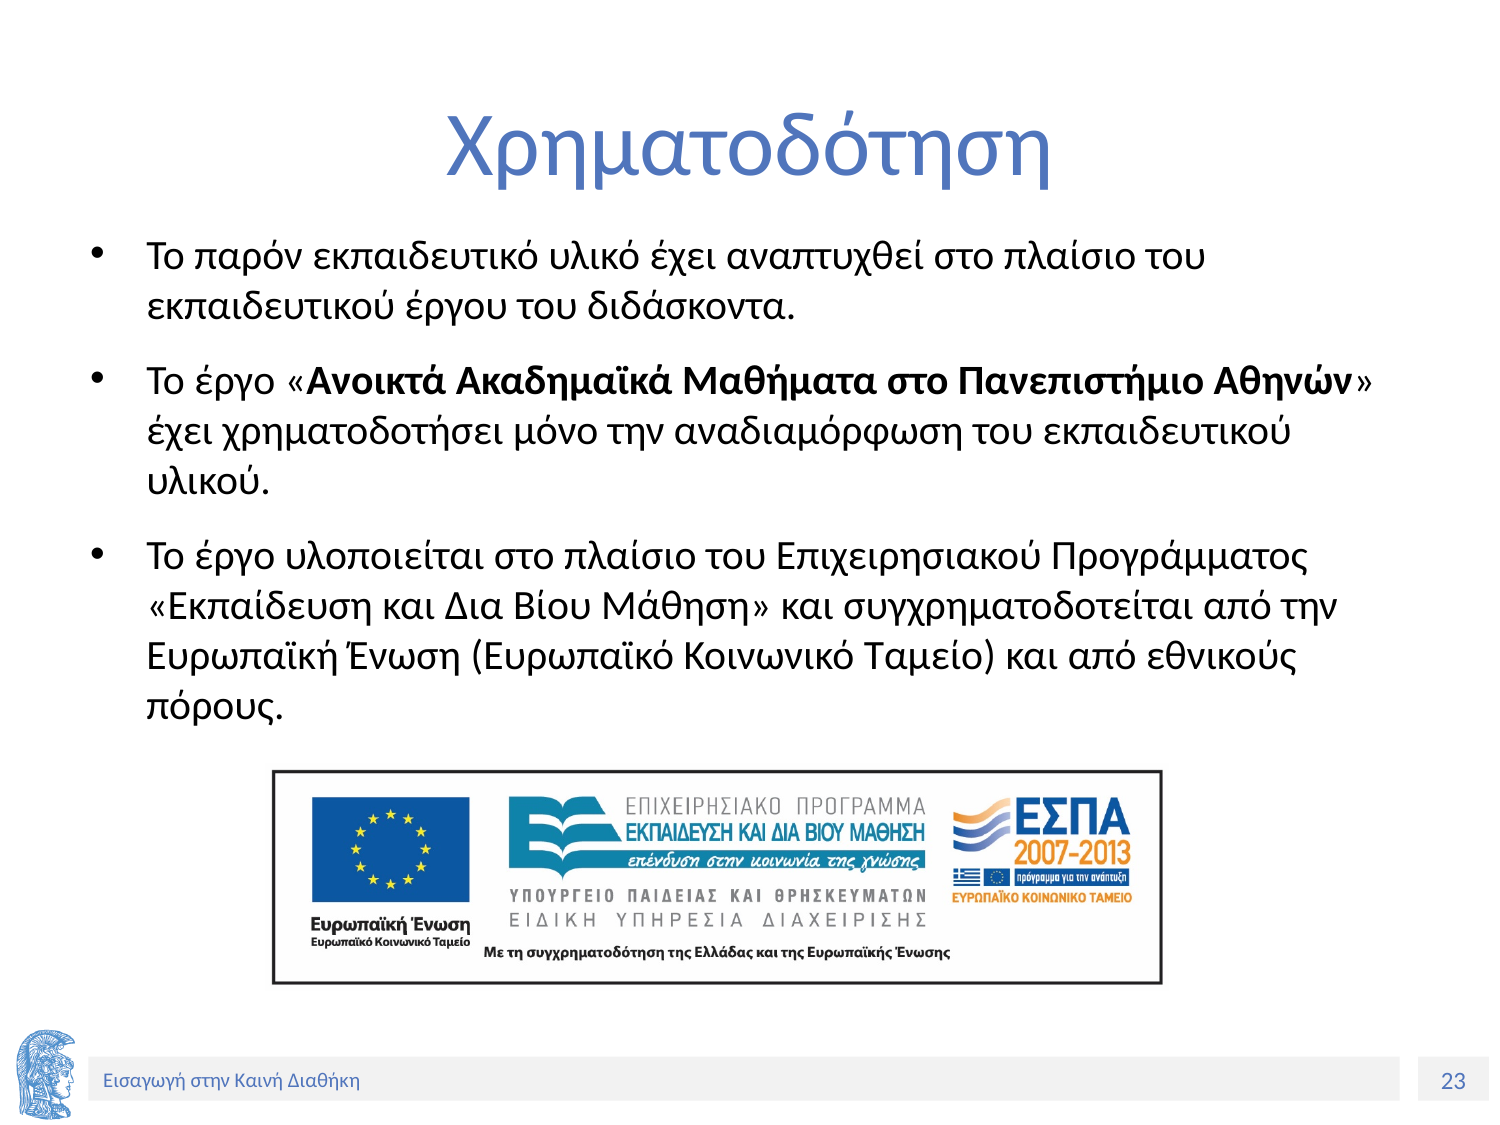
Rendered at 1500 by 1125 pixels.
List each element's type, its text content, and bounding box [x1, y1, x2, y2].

picture [265, 762, 1169, 991]
list Το παρόν εκπαιδευτικό υλικό έχει αναπτυχθεί στο πλαίσιο του εκπαιδευτικού έργου του διδάσκοντα. Το έργο «Ανοικτά Ακαδημαϊκά Μαθήματα στο Πανεπιστήμιο Αθηνών» έχει χρηματοδοτήσει μόνο την αναδιαμόρφωση του εκπαιδευτικού υλικού. Το έργο υλοποιείται στο πλαίσιο του Επιχειρησιακού Προγράμματος «Εκπαίδευση και Δια Βίου Μάθηση» και συγχρηματοδοτείται από την Ευρωπαϊκή Ένωση (Ευρωπαϊκό Κοινωνικό Ταμείο) και από εθνικούς πόρους. [75, 219, 1425, 963]
picture [9, 1026, 81, 1120]
title Χρηματοδότηση [75, 45, 1425, 219]
